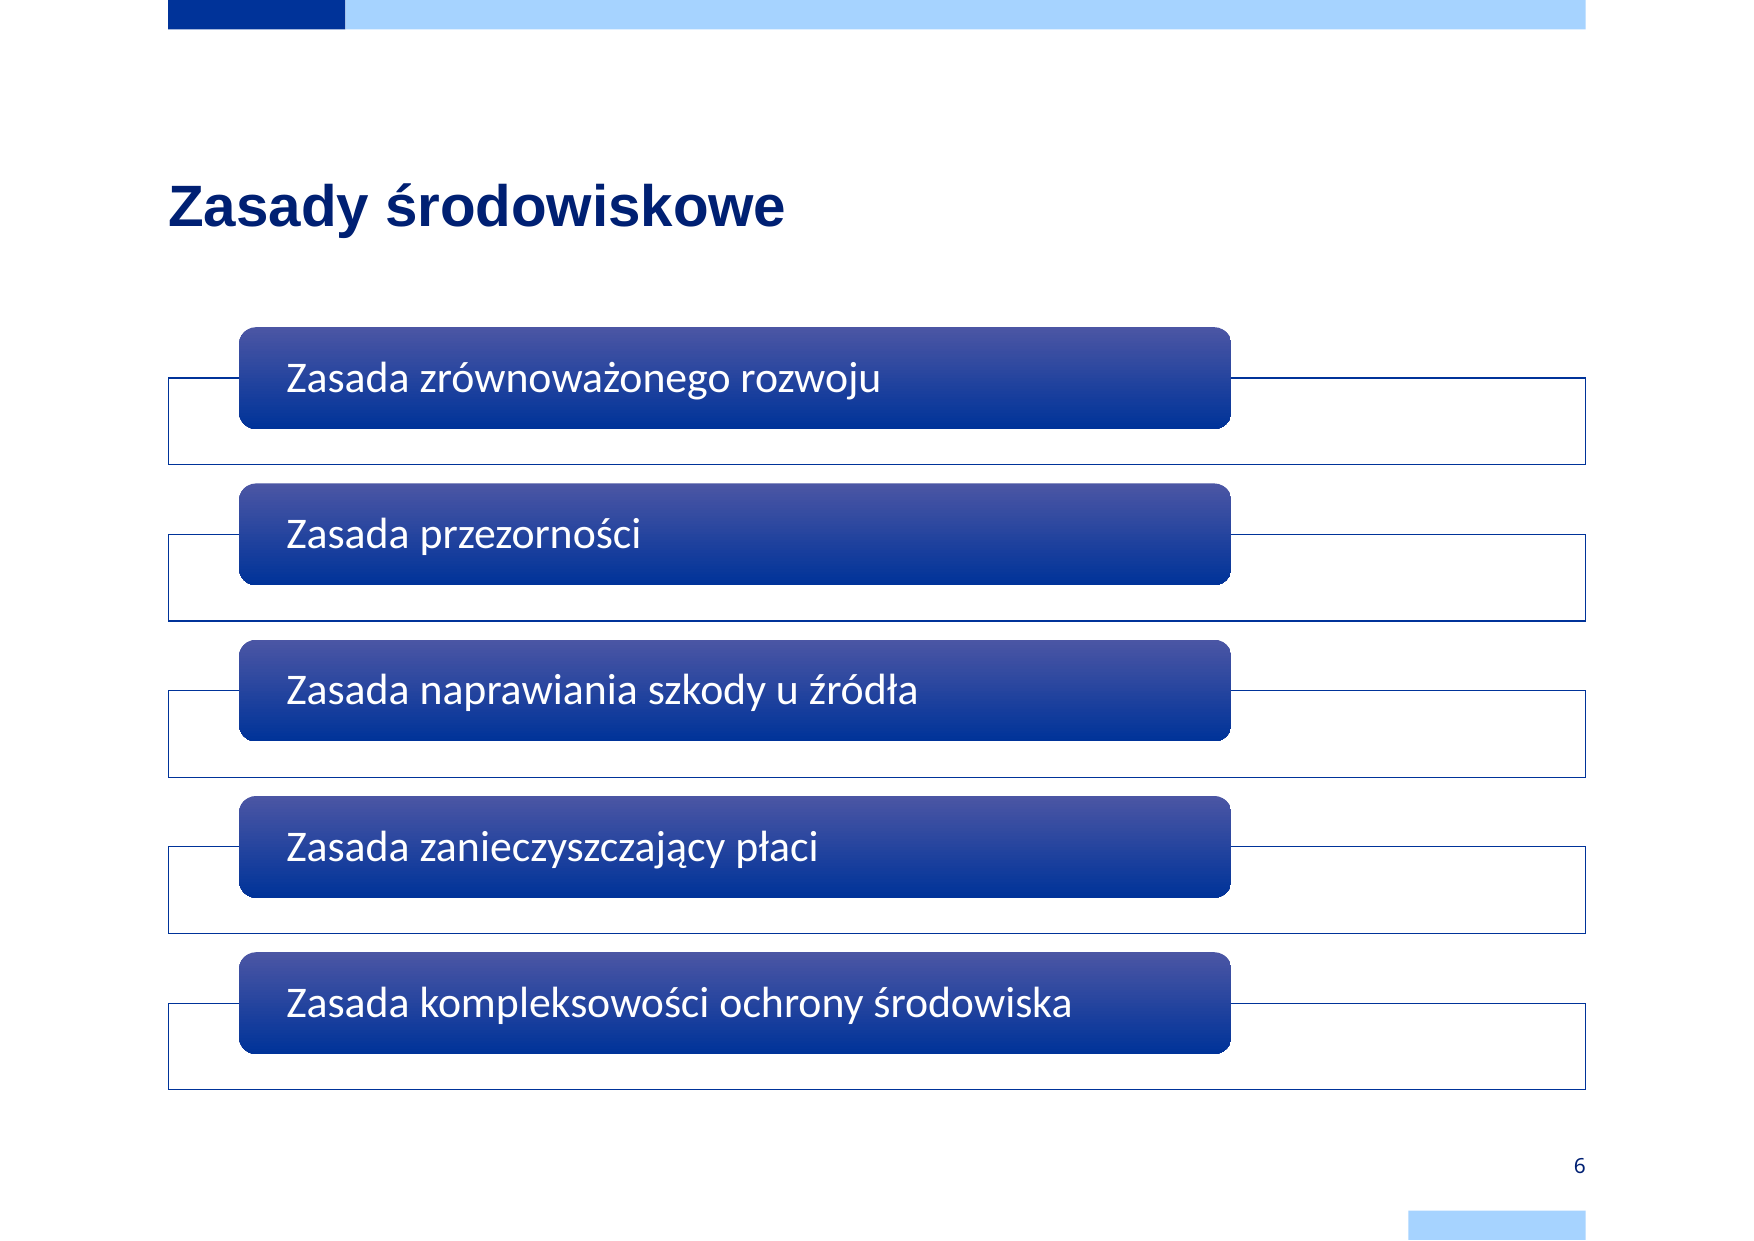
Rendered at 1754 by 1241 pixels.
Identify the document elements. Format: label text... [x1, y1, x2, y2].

slide_number 6 [1408, 1151, 1586, 1182]
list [168, 324, 1586, 1093]
title Zasady środowiskowe [168, 147, 1586, 324]
